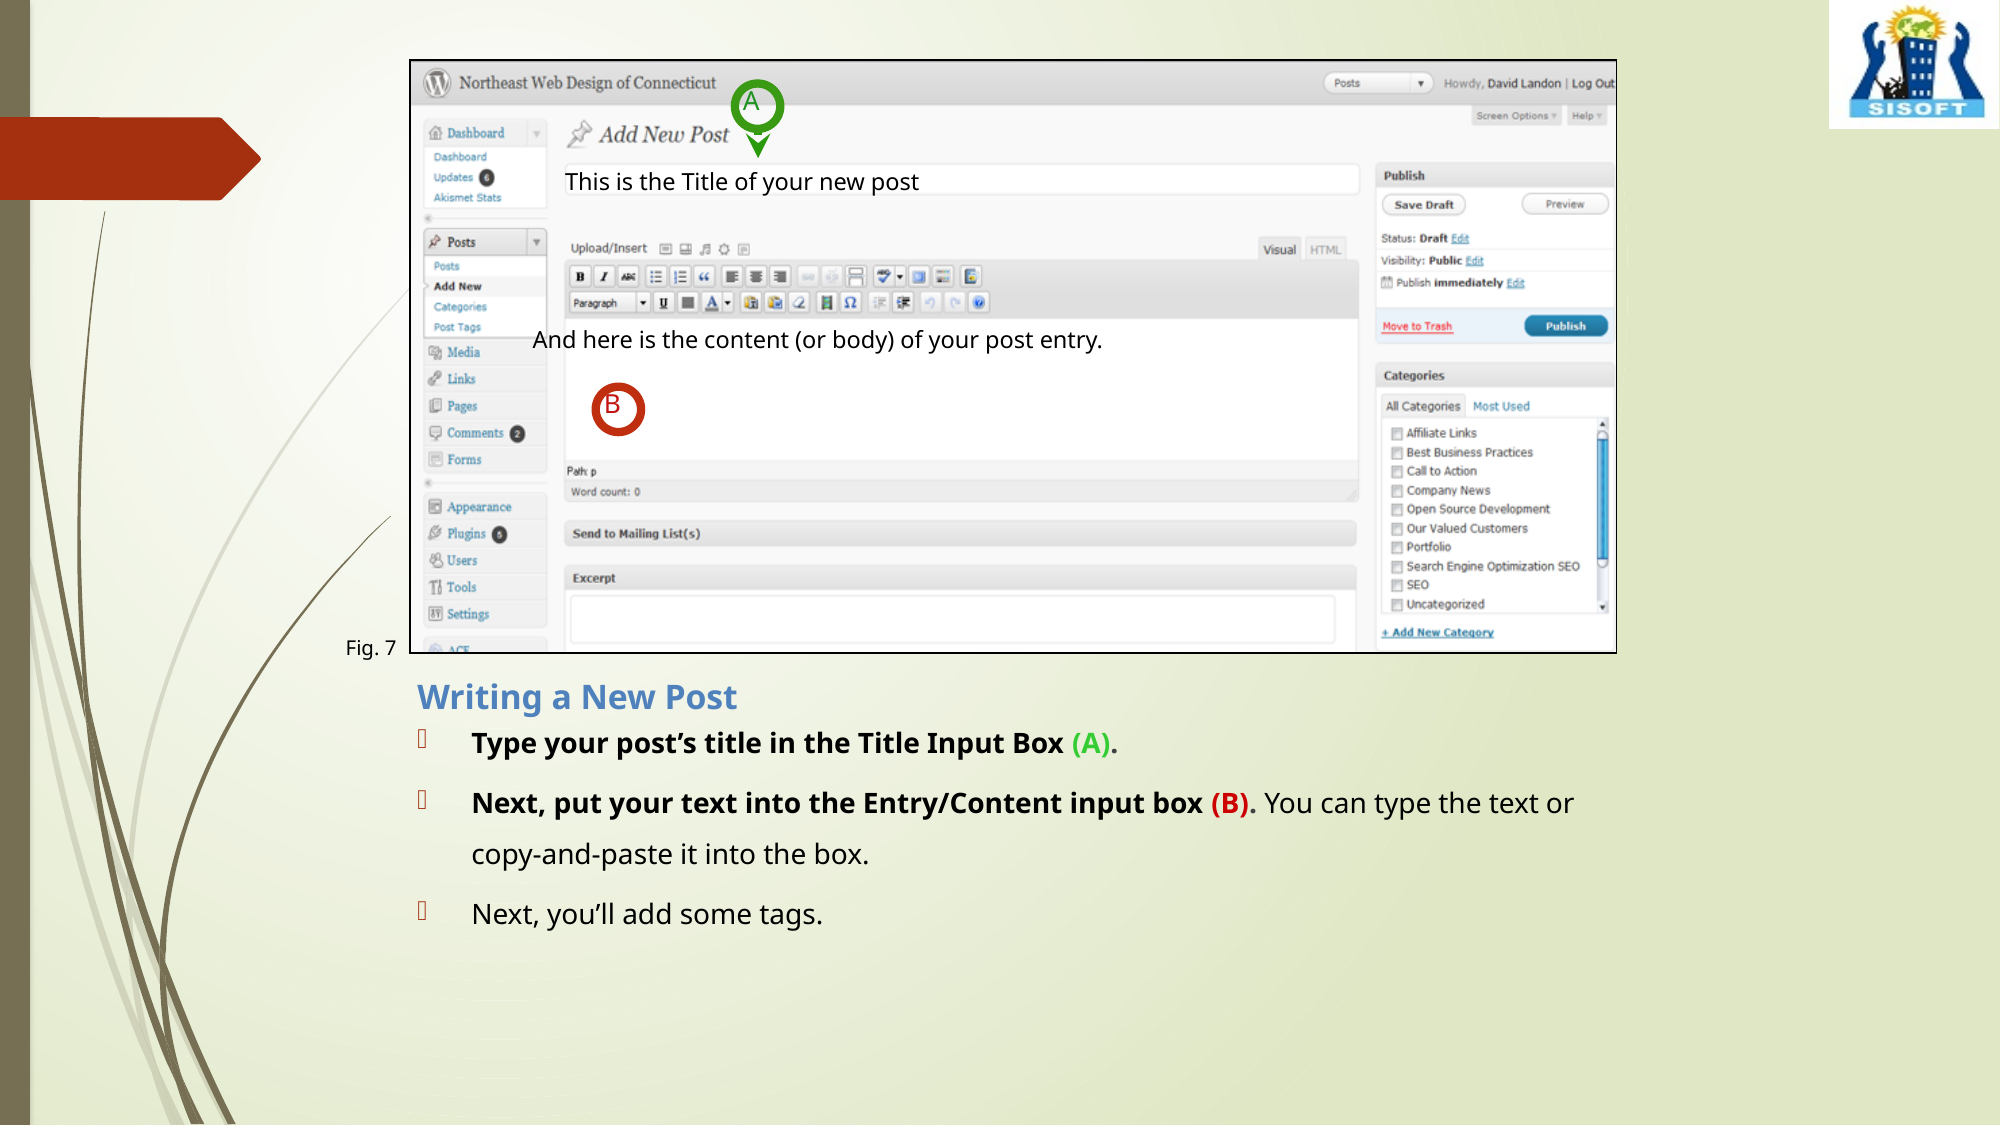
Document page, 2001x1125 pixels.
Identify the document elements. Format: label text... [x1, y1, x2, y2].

text_box Fig. 7 [345, 634, 397, 660]
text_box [595, 386, 642, 433]
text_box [734, 83, 781, 159]
list Writing a New Post Type your post’s title in the Title Input Box (A). Next, put your text into the Entry/Content input box (B). You can type the text or copy-and-paste it into the box. Next, you’ll add some tags. [402, 667, 1610, 941]
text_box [410, 61, 1616, 652]
picture [1829, 0, 2000, 129]
